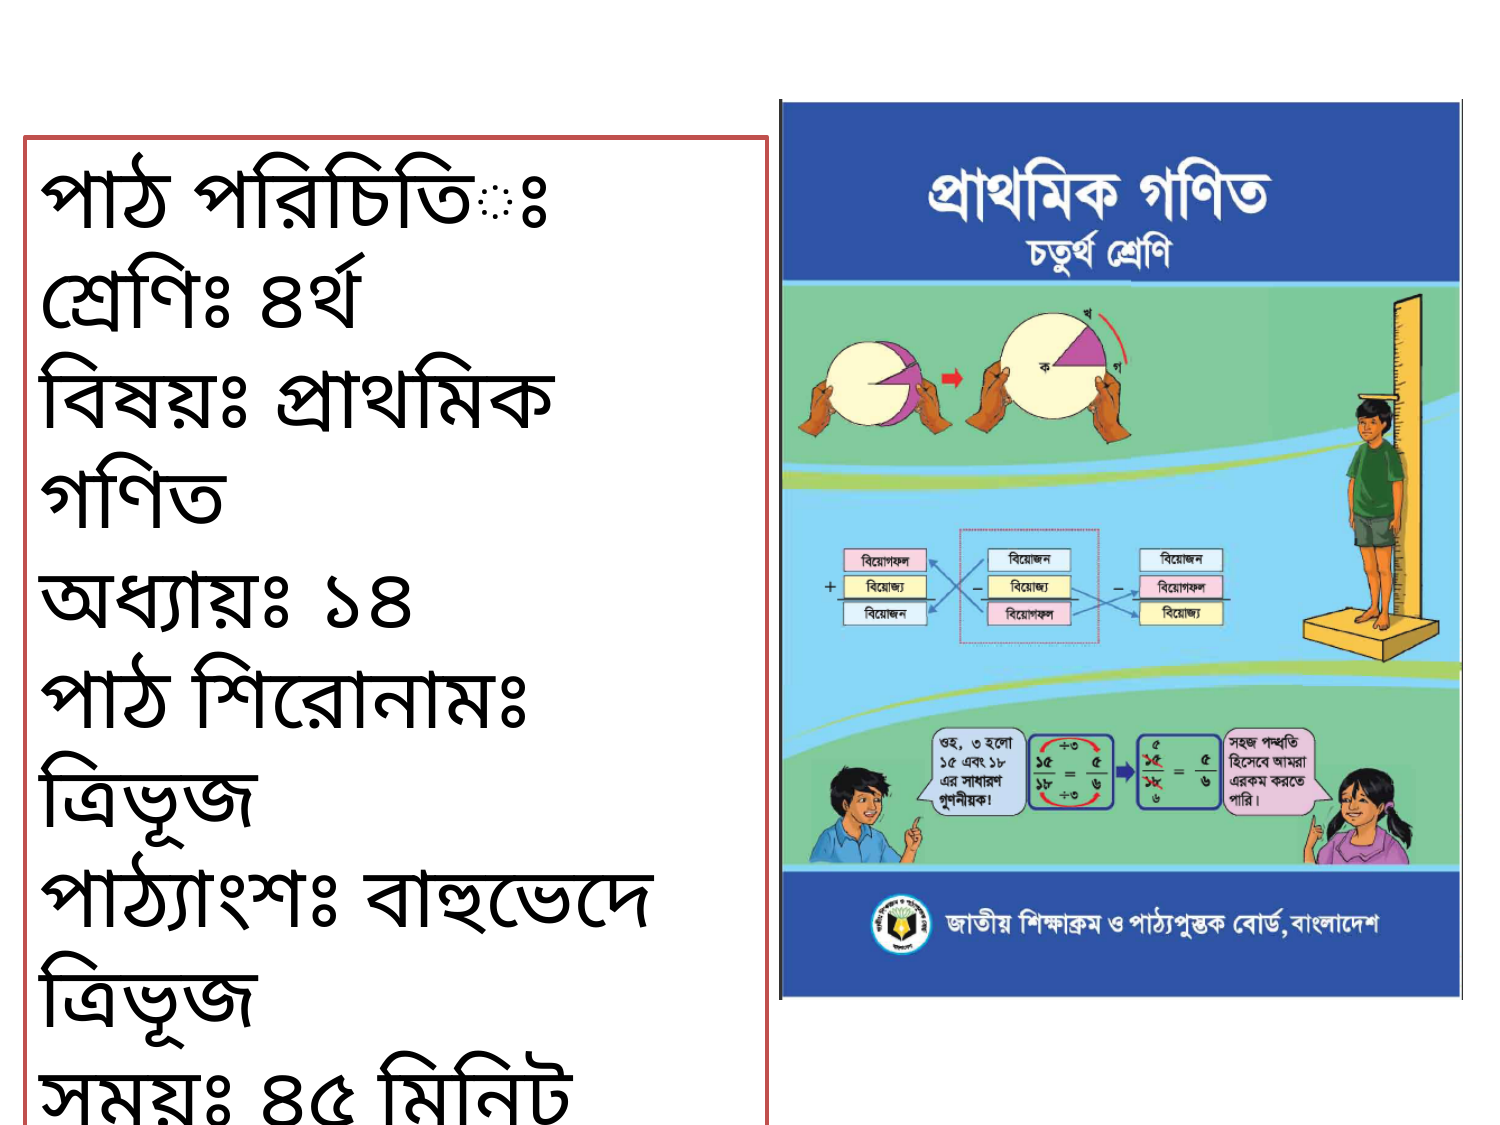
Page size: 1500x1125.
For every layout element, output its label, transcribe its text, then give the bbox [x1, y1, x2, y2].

text_box পাঠ পরিচিতিঃ শ্রেণিঃ ৪র্থ বিষয়ঃ প্রাথমিক গণিত অধ্যায়ঃ ১৪ পাঠ শিরোনামঃ ত্রিভূজ পাঠ্যাংশঃ বাহুভেদে ত্রিভূজ সময়ঃ ৪৫ মিনিট তারিখঃ ১৩/০৩/২০২০ [23, 135, 769, 1125]
picture [779, 99, 1463, 1001]
